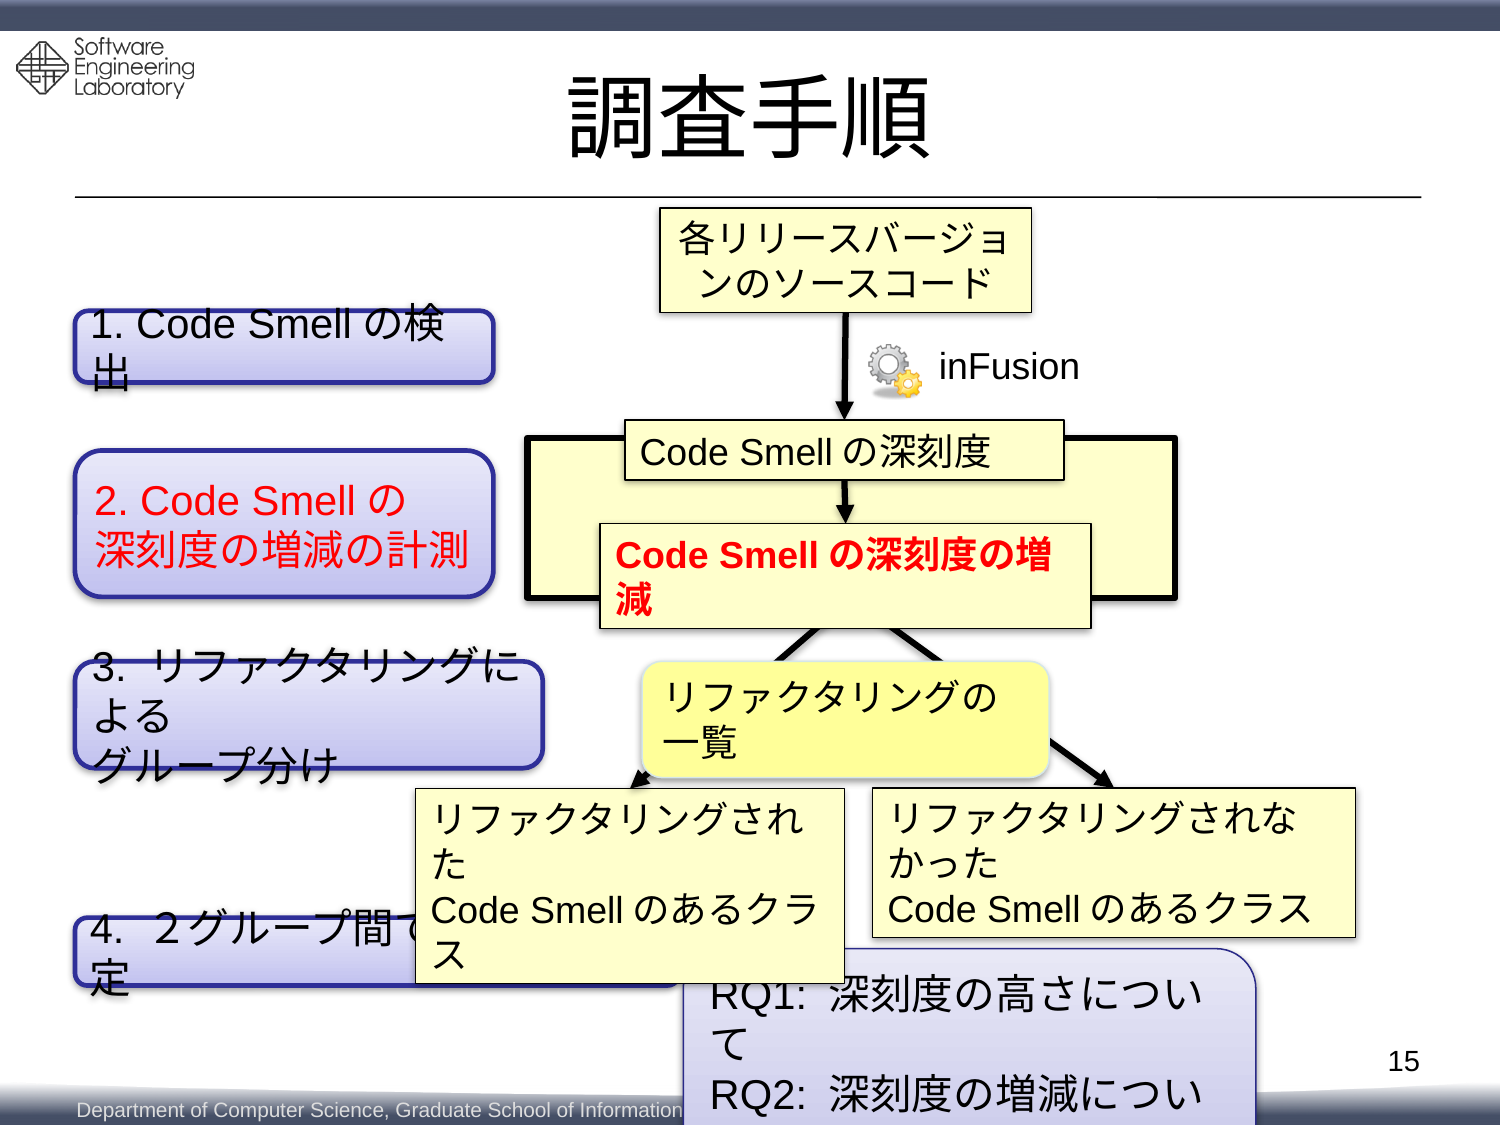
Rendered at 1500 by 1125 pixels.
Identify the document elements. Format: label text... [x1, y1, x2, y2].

picture [866, 341, 925, 400]
picture [0, 1082, 683, 1125]
picture [16, 37, 194, 99]
title 調査手順 [74, 50, 1424, 180]
text_box inFusion [924, 334, 1096, 394]
text_box 2. Code Smellの 深刻度の増減の計測 [74, 450, 494, 597]
picture [0, 0, 1500, 31]
slide_number 15 [1261, 1034, 1436, 1083]
text_box Code Smellの深刻度の増減 [600, 523, 1092, 629]
text_box [524, 435, 837, 601]
text_box リファクタリングされなかった Code Smellのあるクラス [872, 787, 1356, 938]
text_box Code Smellの深刻度 [624, 420, 1064, 480]
text_box リファクタリングされた Code Smellのあるクラス [415, 788, 845, 984]
text_box 各リリースバージョンのソースコード [659, 207, 1032, 313]
text_box RQ1: 深刻度の高さについて RQ2: 深刻度の増減について [683, 948, 1256, 1125]
picture [1256, 1082, 1500, 1125]
text_box 1. Code Smellの検出 [74, 310, 494, 383]
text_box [629, 597, 852, 789]
text_box 4. ２グループ間での有意差検定 [75, 917, 410, 986]
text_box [852, 597, 1115, 789]
text_box 3. リファクタリングによる グループ分け [74, 661, 543, 769]
text_box [853, 435, 1178, 601]
